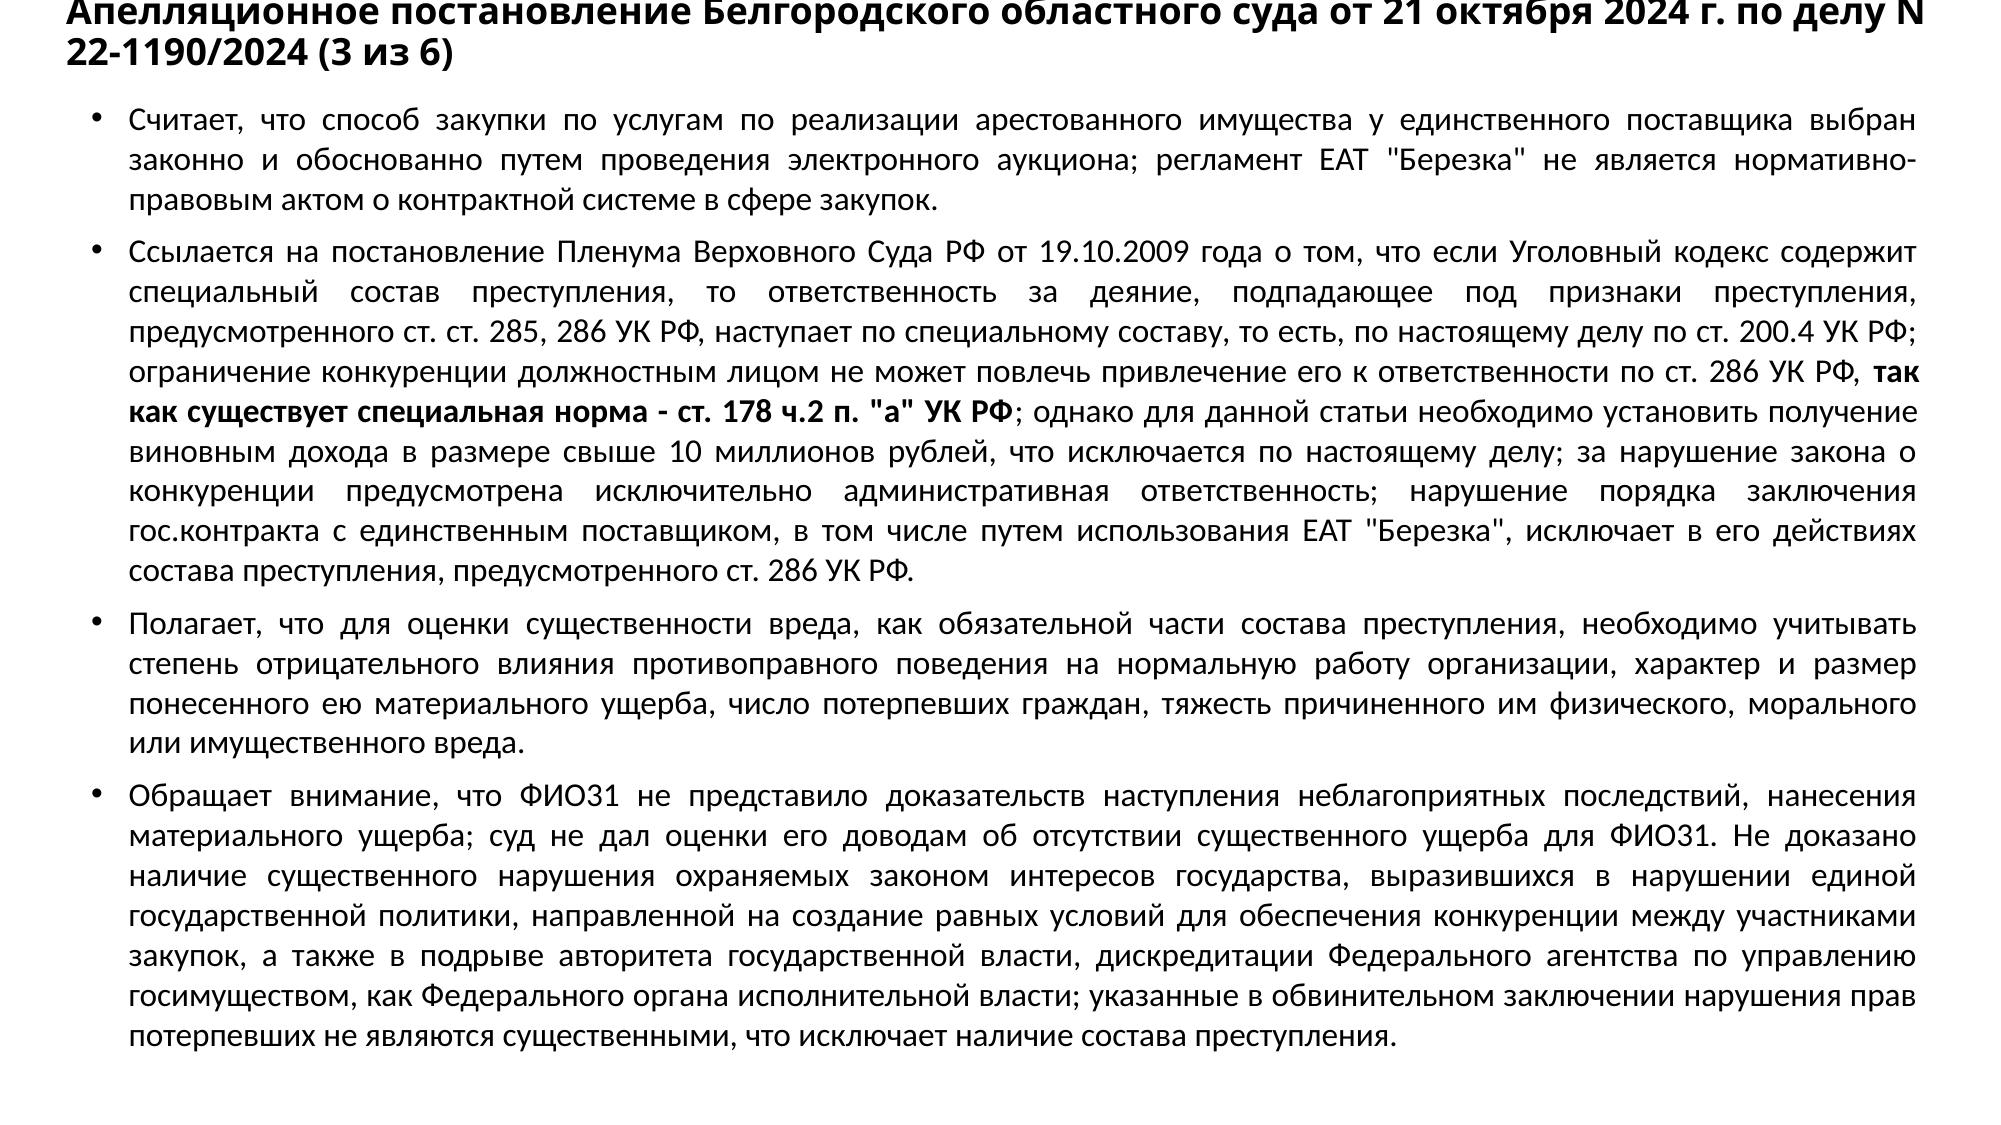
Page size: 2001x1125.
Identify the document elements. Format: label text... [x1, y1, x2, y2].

title Апелляционное постановление Белгородского областного суда от 21 октября 2024 г. по делу N 22-1190/2024 (3 из 6) [50, 0, 1974, 66]
list Считает, что способ закупки по услугам по реализации арестованного имущества у единственного поставщика выбран законно и обоснованно путем проведения электронного аукциона; регламент ЕАТ "Березка" не является нормативно-правовым актом о контрактной системе в сфере закупок. Ссылается на постановление Пленума Верховного Суда РФ от 19.10.2009 года о том, что если Уголовный кодекс содержит специальный состав преступления, то ответственность за деяние, подпадающее под признаки преступления, предусмотренного ст. ст. 285, 286 УК РФ, наступает по специальному составу, то есть, по настоящему делу по ст. 200.4 УК РФ; ограничение конкуренции должностным лицом не может повлечь привлечение его к ответственности по ст. 286 УК РФ, так как существует специальная норма - ст. 178 ч.2 п. "а" УК РФ; однако для данной статьи необходимо установить получение виновным дохода в размере свыше 10 миллионов рублей, что исключается по настоящему делу; за нарушение закона о конкуренции предусмотрена исключительно административная ответственность; нарушение порядка заключения гос.контракта с единственным поставщиком, в том числе путем использования ЕАТ "Березка", исключает в его действиях состава преступления, предусмотренного ст. 286 УК РФ. Полагает, что для оценки существенности вреда, как обязательной части состава преступления, необходимо учитывать степень отрицательного влияния противоправного поведения на нормальную работу организации, характер и размер понесенного ею материального ущерба, число потерпевших граждан, тяжесть причиненного им физического, морального или имущественного вреда. Обращает внимание, что ФИО31 не представило доказательств наступления неблагоприятных последствий, нанесения материального ущерба; суд не дал оценки его доводам об отсутствии существенного ущерба для ФИО31. Не доказано наличие существенного нарушения охраняемых законом интересов государства, выразившихся в нарушении единой государственной политики, направленной на создание равных условий для обеспечения конкуренции между участниками закупок, а также в подрыве авторитета государственной власти, дискредитации Федерального агентства по управлению госимуществом, как Федерального органа исполнительной власти; указанные в обвинительном заключении нарушения прав потерпевших не являются существенными, что исключает наличие состава преступления. [76, 89, 1935, 1125]
